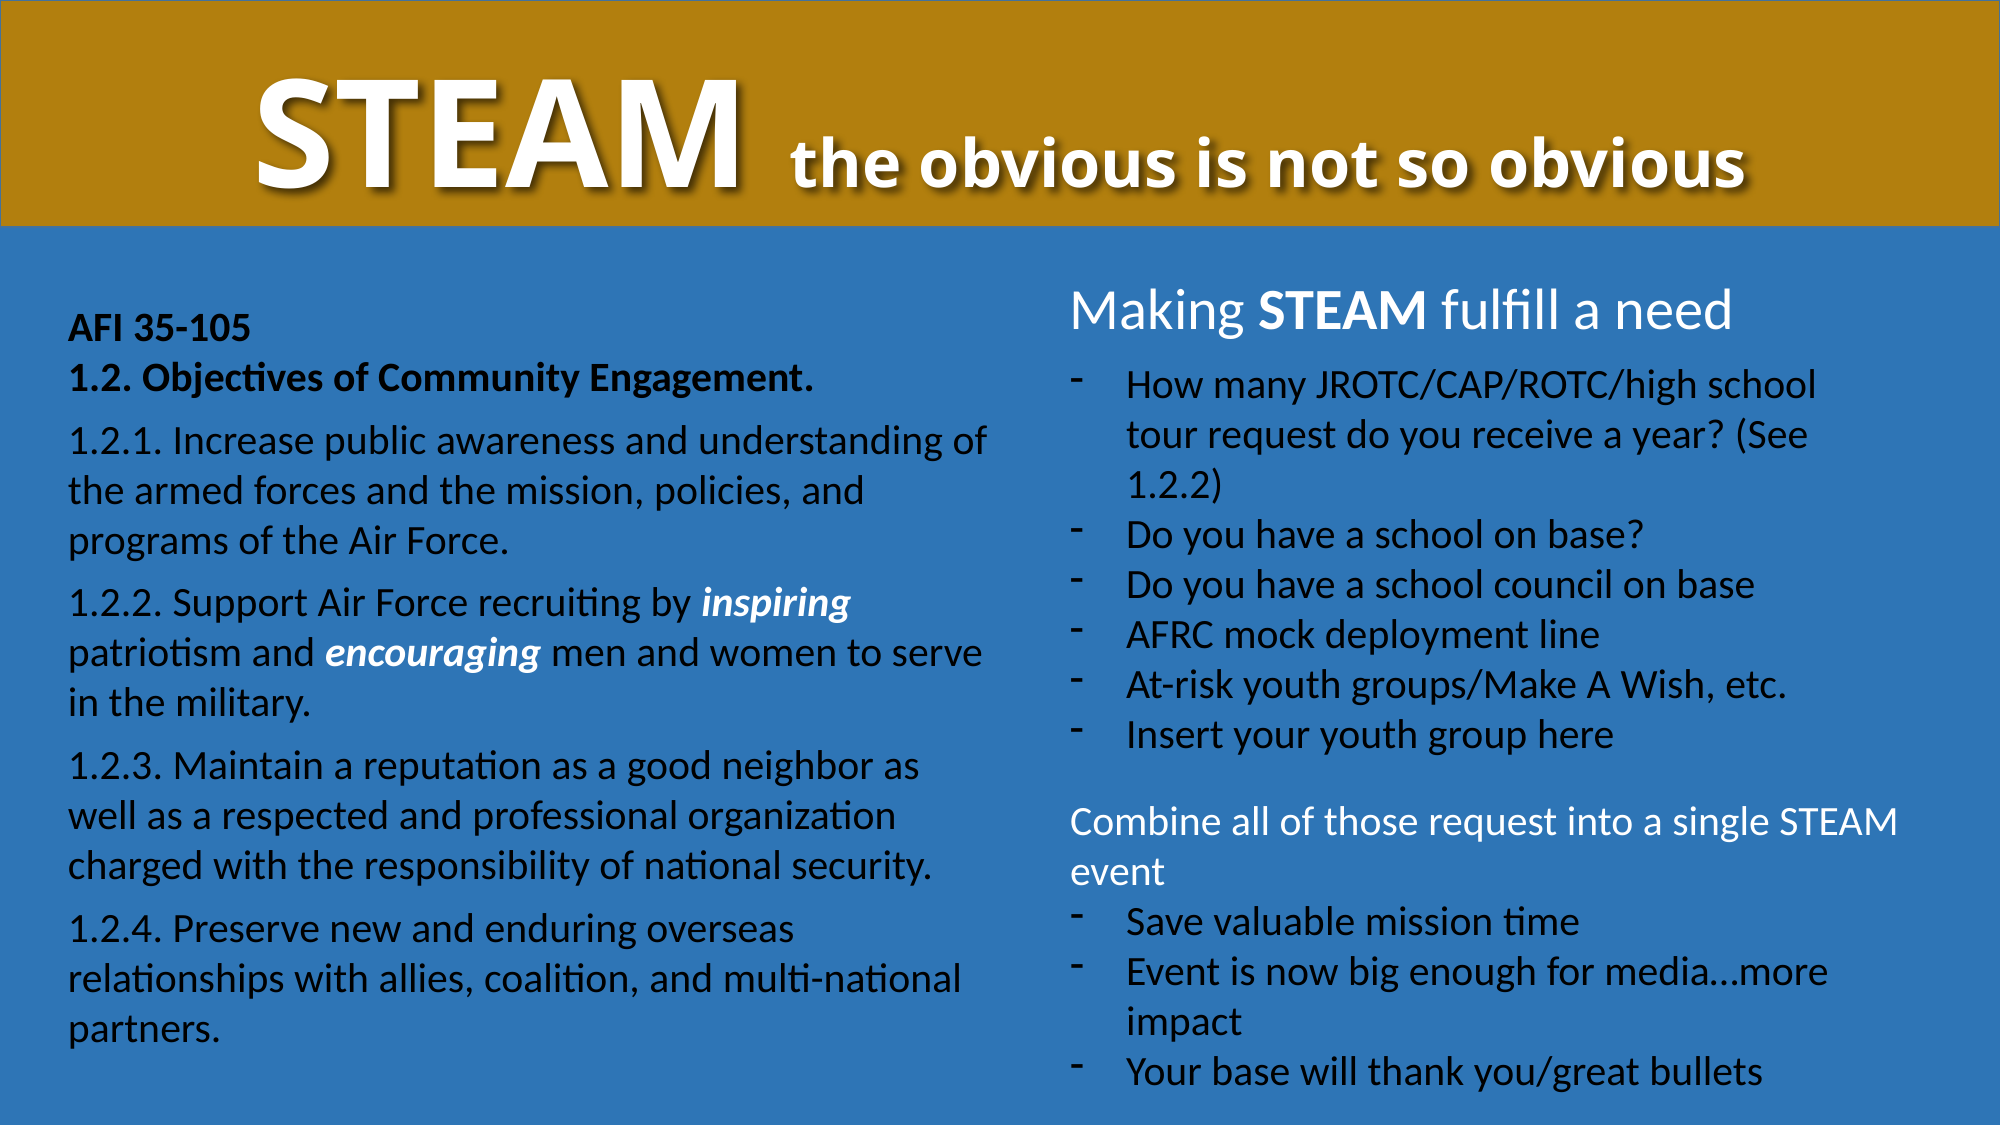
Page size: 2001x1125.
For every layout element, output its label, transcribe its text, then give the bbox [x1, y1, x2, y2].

text_box Combine all of those request into a single STEAM event Save valuable mission time Event is now big enough for media…more impact Your base will thank you/great bullets [1055, 786, 1944, 1102]
text_box AFI 35-105 1.2. Objectives of Community Engagement. 1.2.1. Increase public awareness and understanding of the armed forces and the mission, policies, and programs of the Air Force. 1.2.2. Support Air Force recruiting by inspiring patriotism and encouraging men and women to serve in the military. 1.2.3. Maintain a reputation as a good neighbor as well as a respected and professional organization charged with the responsibility of national security. 1.2.4. Preserve new and enduring overseas relationships with allies, coalition, and multi-national partners. [53, 292, 1014, 1058]
text_box STEAM the obvious is not so obvious [237, 30, 1763, 225]
text_box [0, 0, 2000, 228]
text_box Making STEAM fulfill a need [1055, 264, 1830, 349]
text_box How many JROTC/CAP/ROTC/high school tour request do you receive a year? (See 1.2.2) Do you have a school on base? Do you have a school council on base AFRC mock deployment line At-risk youth groups/Make A Wish, etc. Insert your youth group here [1055, 349, 1897, 765]
